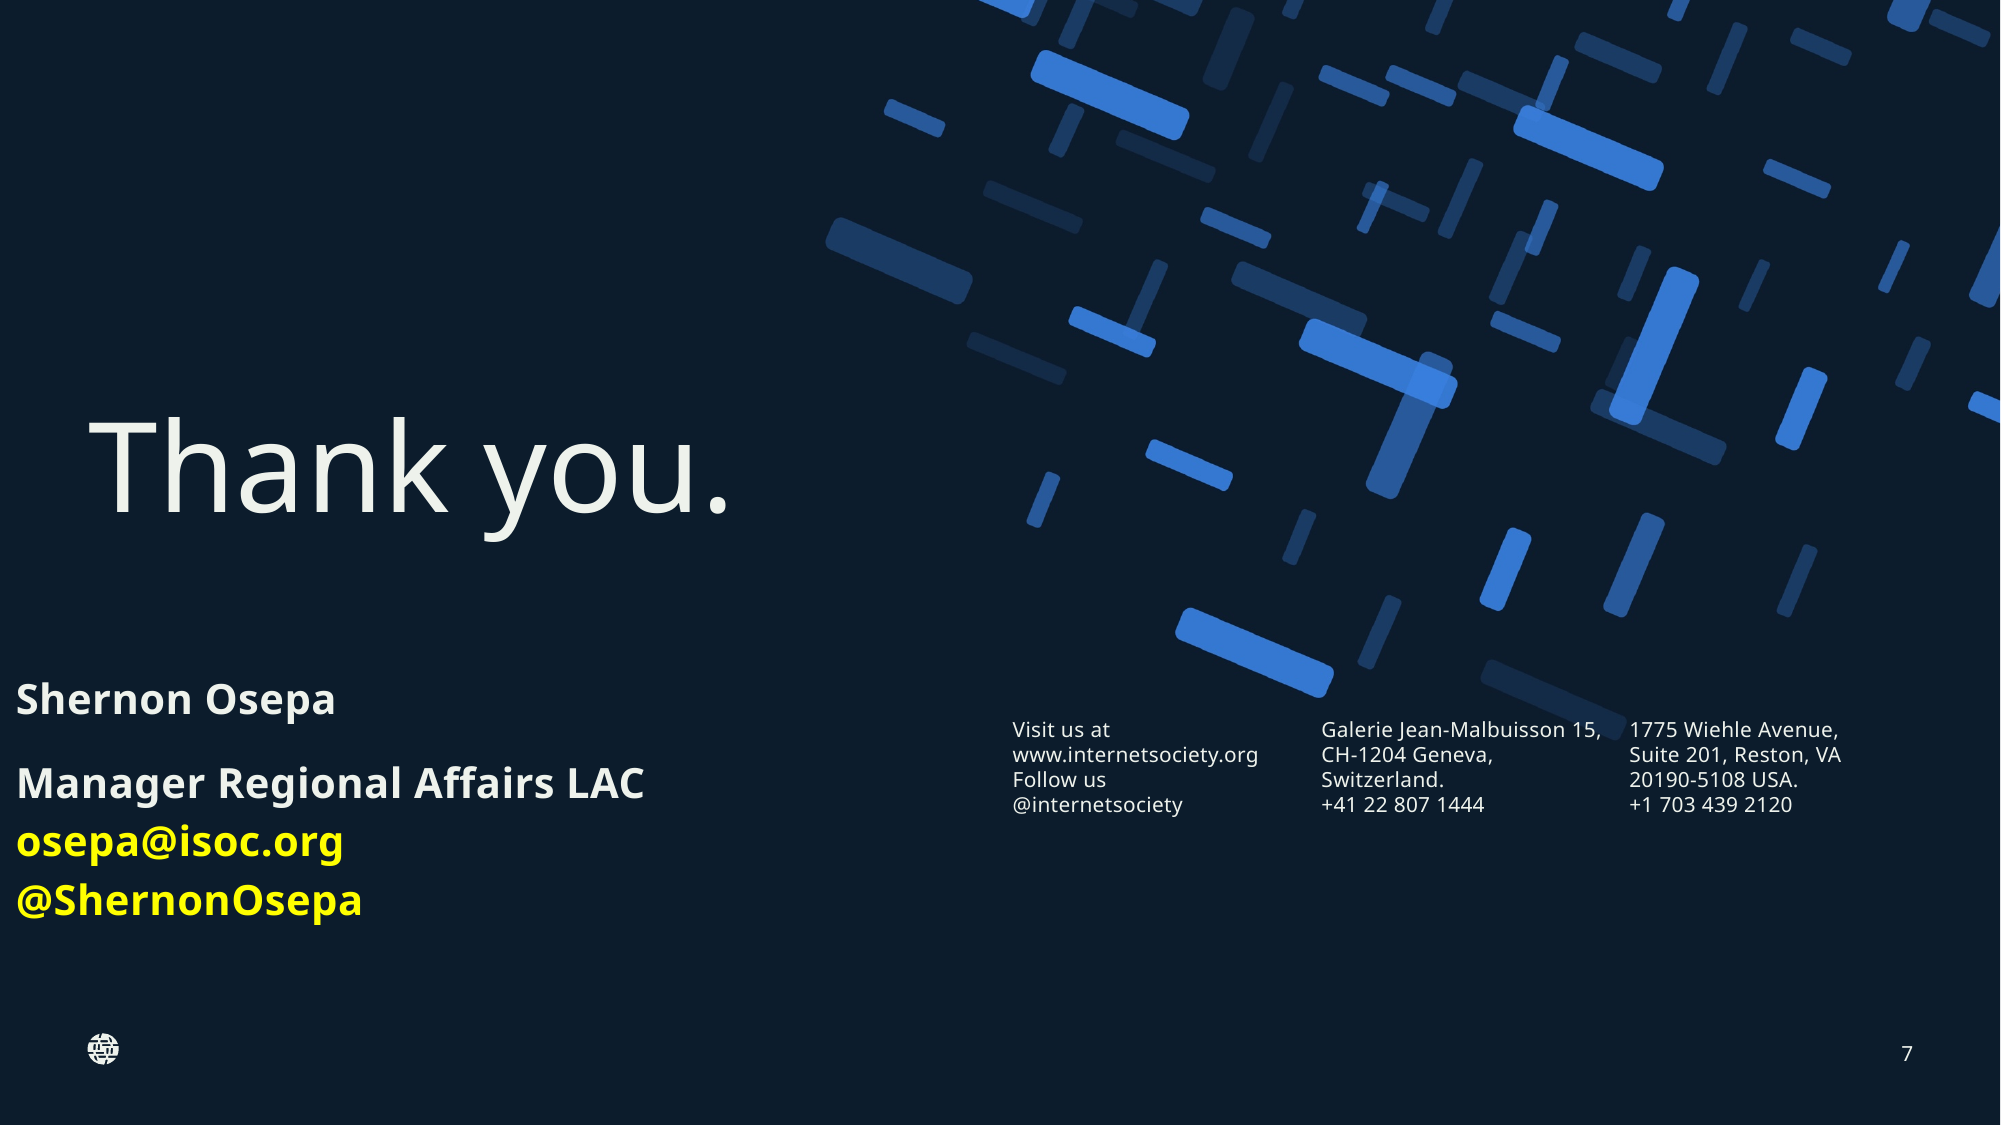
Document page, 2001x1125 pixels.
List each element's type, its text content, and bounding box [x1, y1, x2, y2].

list Shernon Osepa Manager Regional Affairs LAC osepa@isoc.org @ShernonOsepa [15, 664, 1310, 987]
slide_number 7 [1463, 1040, 1913, 1069]
picture [0, 0, 2001, 1125]
